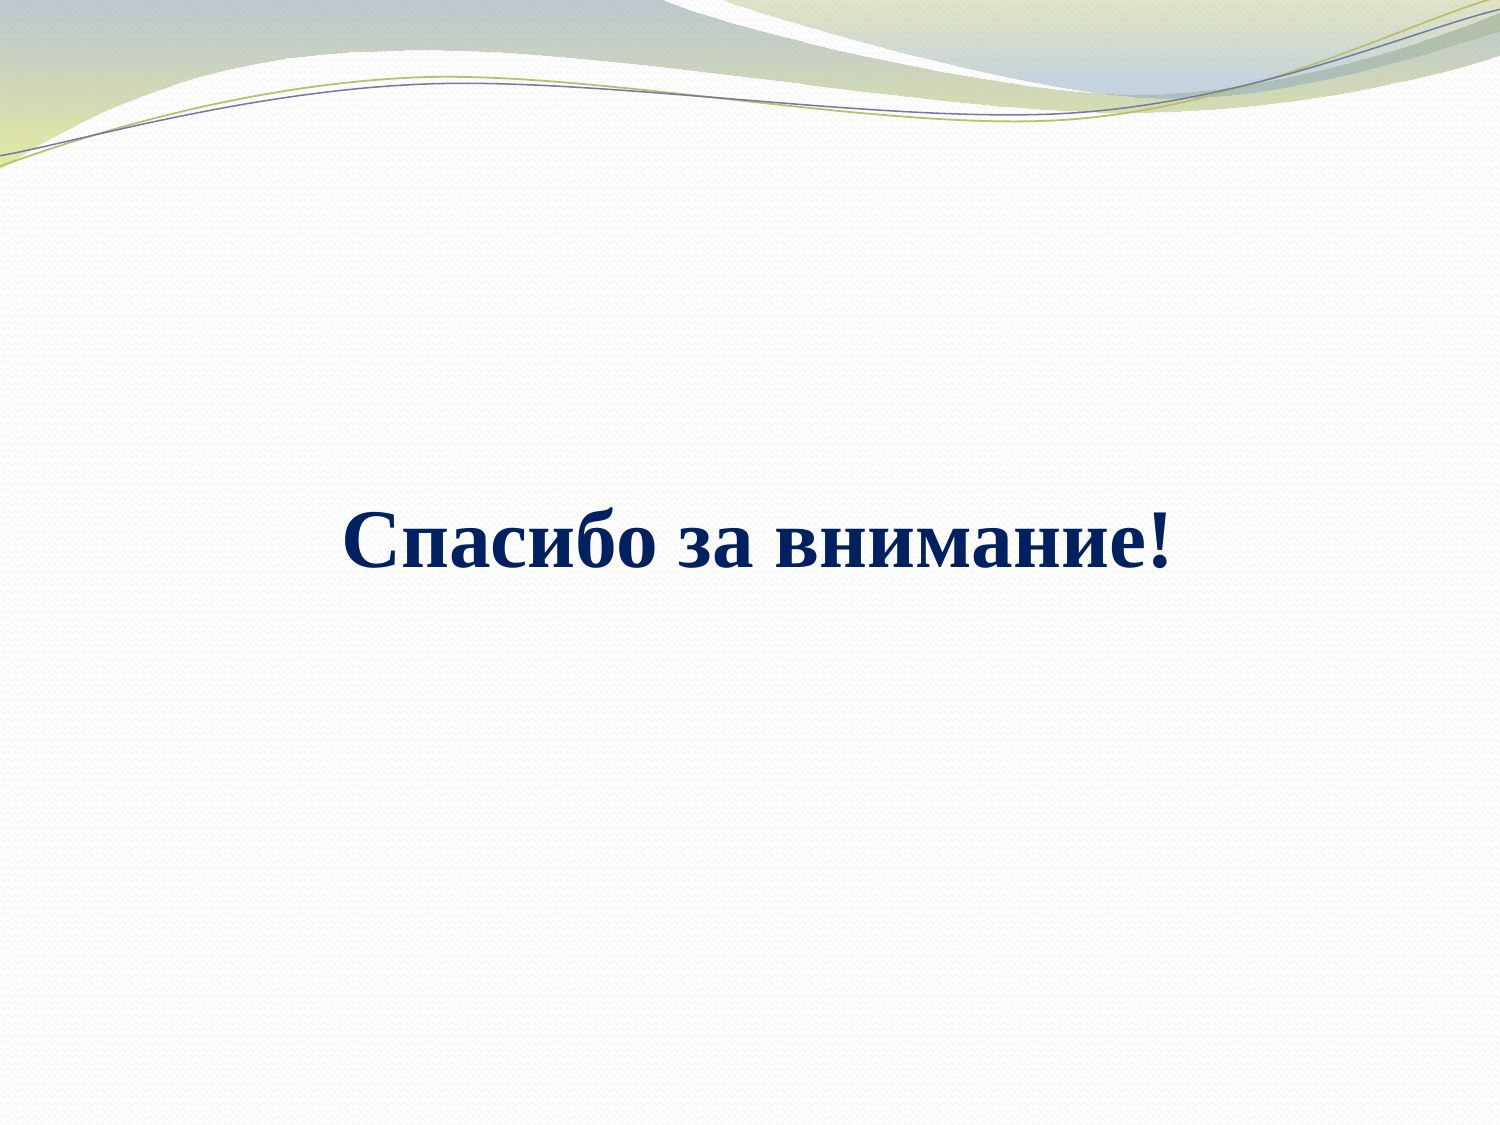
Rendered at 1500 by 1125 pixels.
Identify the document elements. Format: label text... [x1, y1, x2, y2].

title Спасибо за внимание! [76, 397, 1440, 585]
